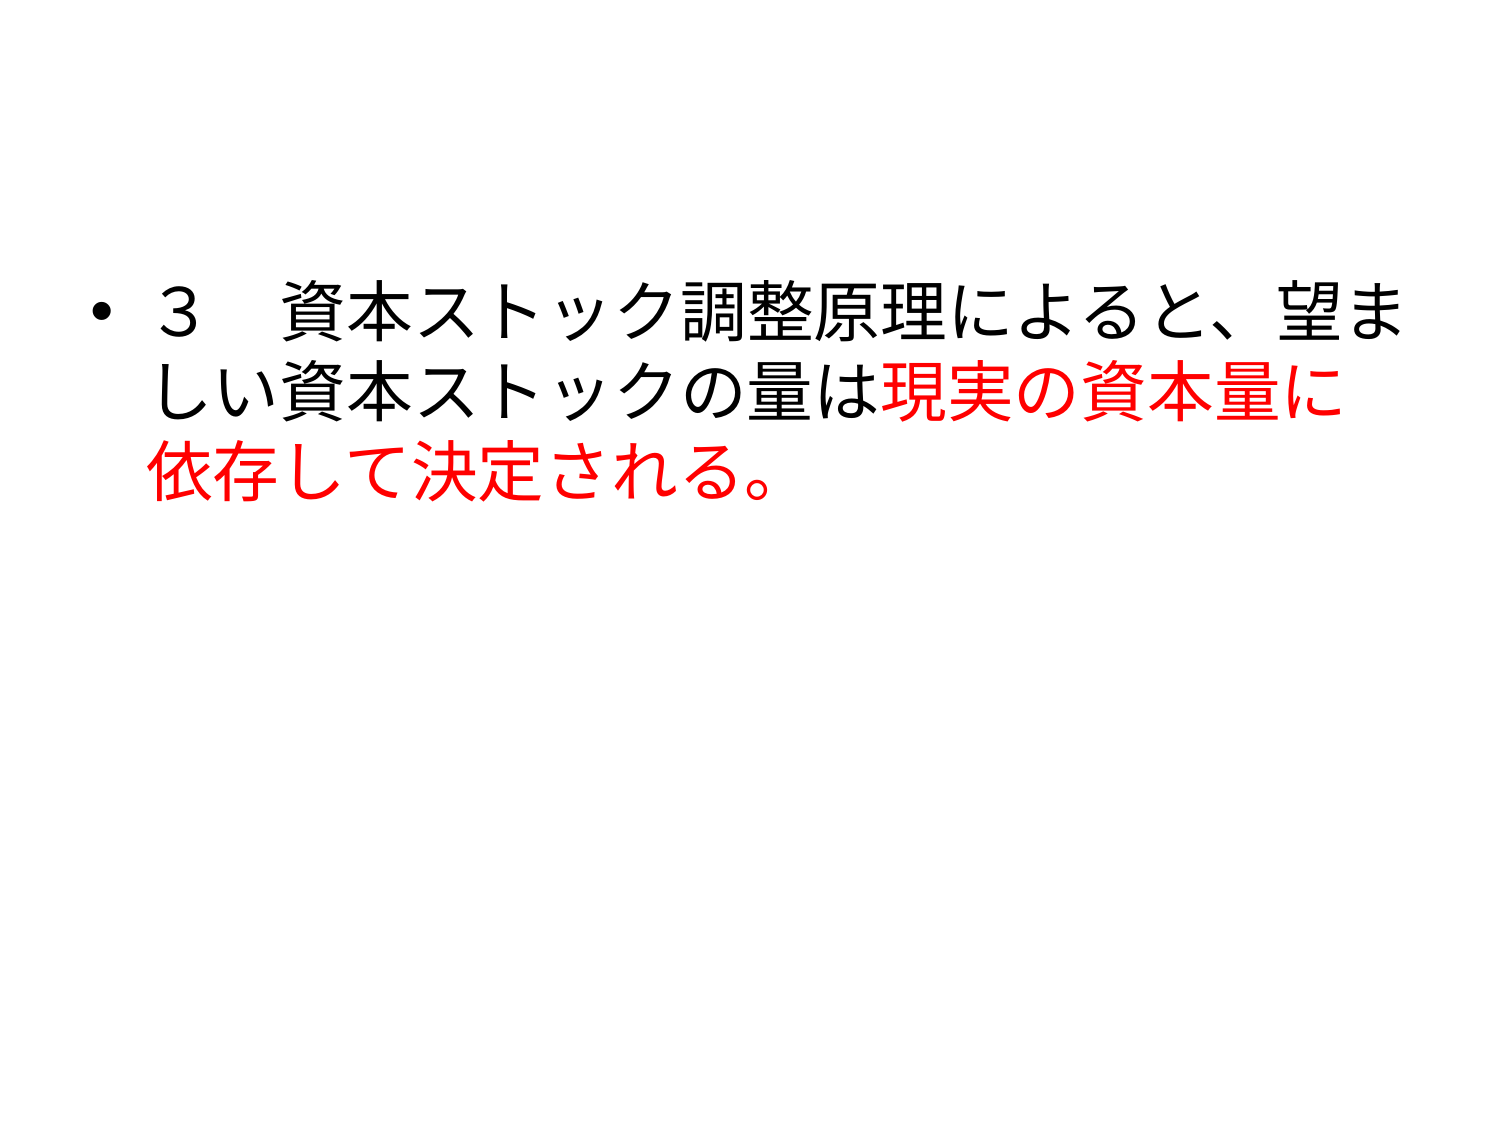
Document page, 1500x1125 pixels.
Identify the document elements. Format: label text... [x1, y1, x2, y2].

list ３ 資本ストック調整原理によると、望ましい資本ストックの量は現実の資本量に依存して決定される。 [74, 262, 1426, 1006]
